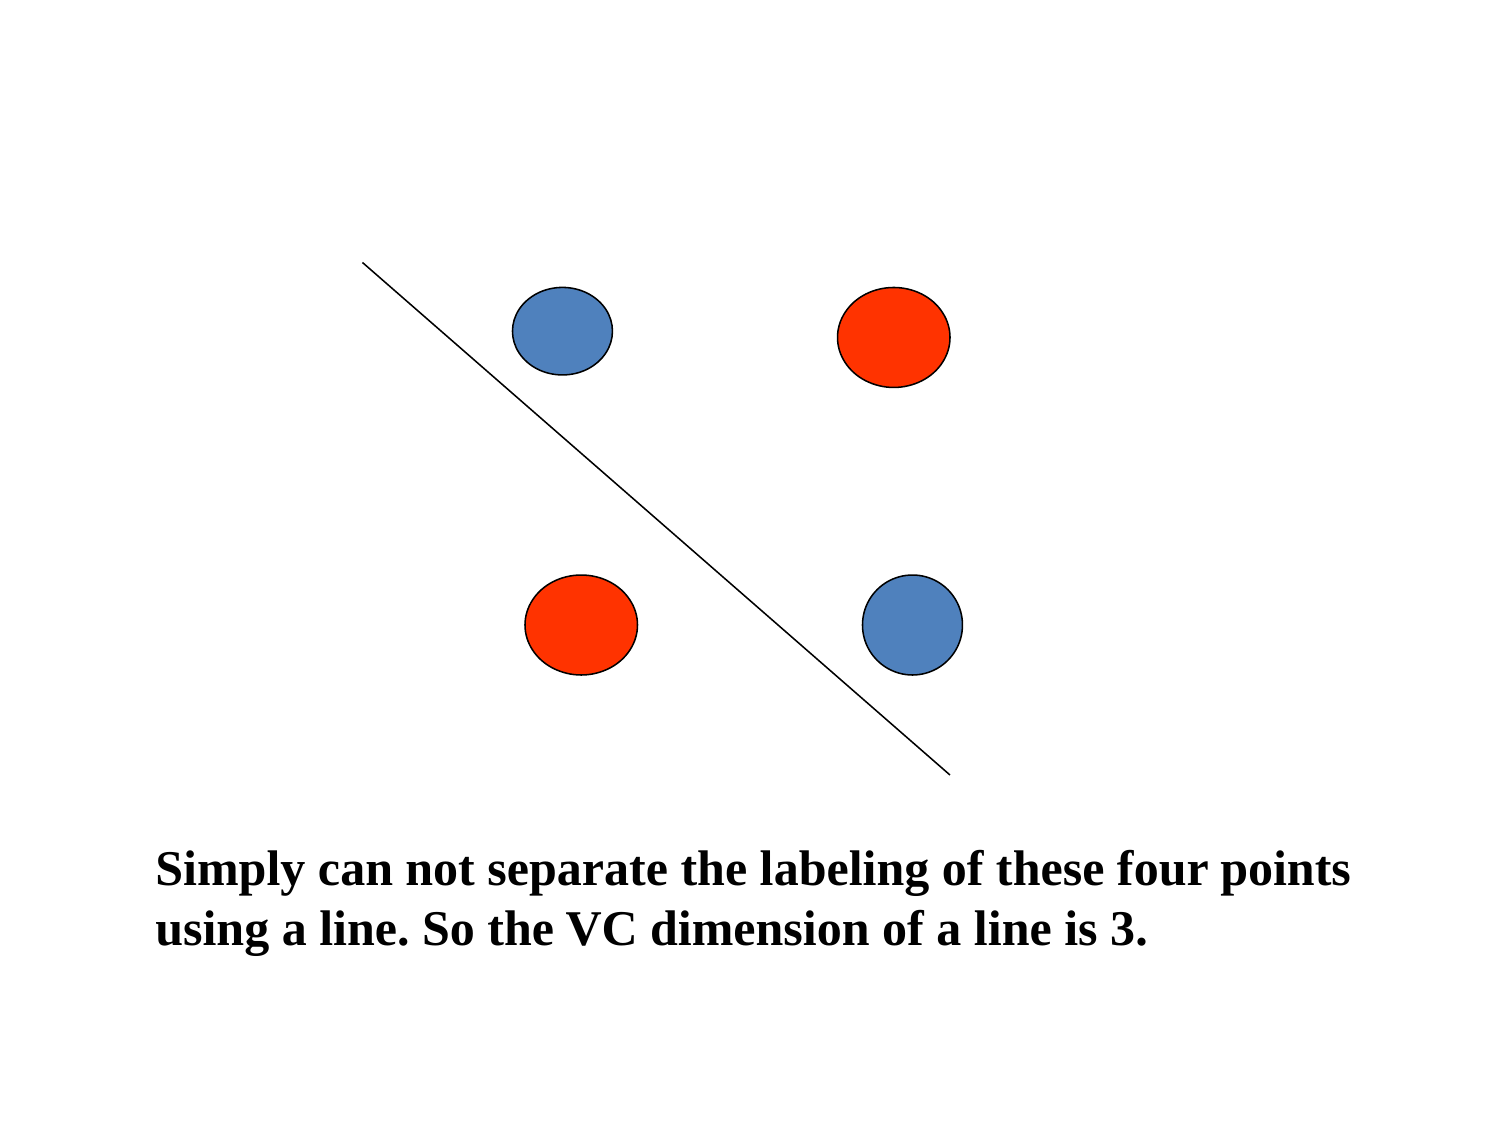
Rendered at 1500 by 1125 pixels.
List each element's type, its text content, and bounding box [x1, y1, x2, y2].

text_box [525, 575, 638, 676]
text_box Simply can not separate the labeling of these four points using a line. So the VC dimension of a line is 3. [140, 827, 1367, 963]
text_box [512, 287, 613, 375]
text_box [837, 287, 951, 388]
text_box [862, 575, 963, 676]
